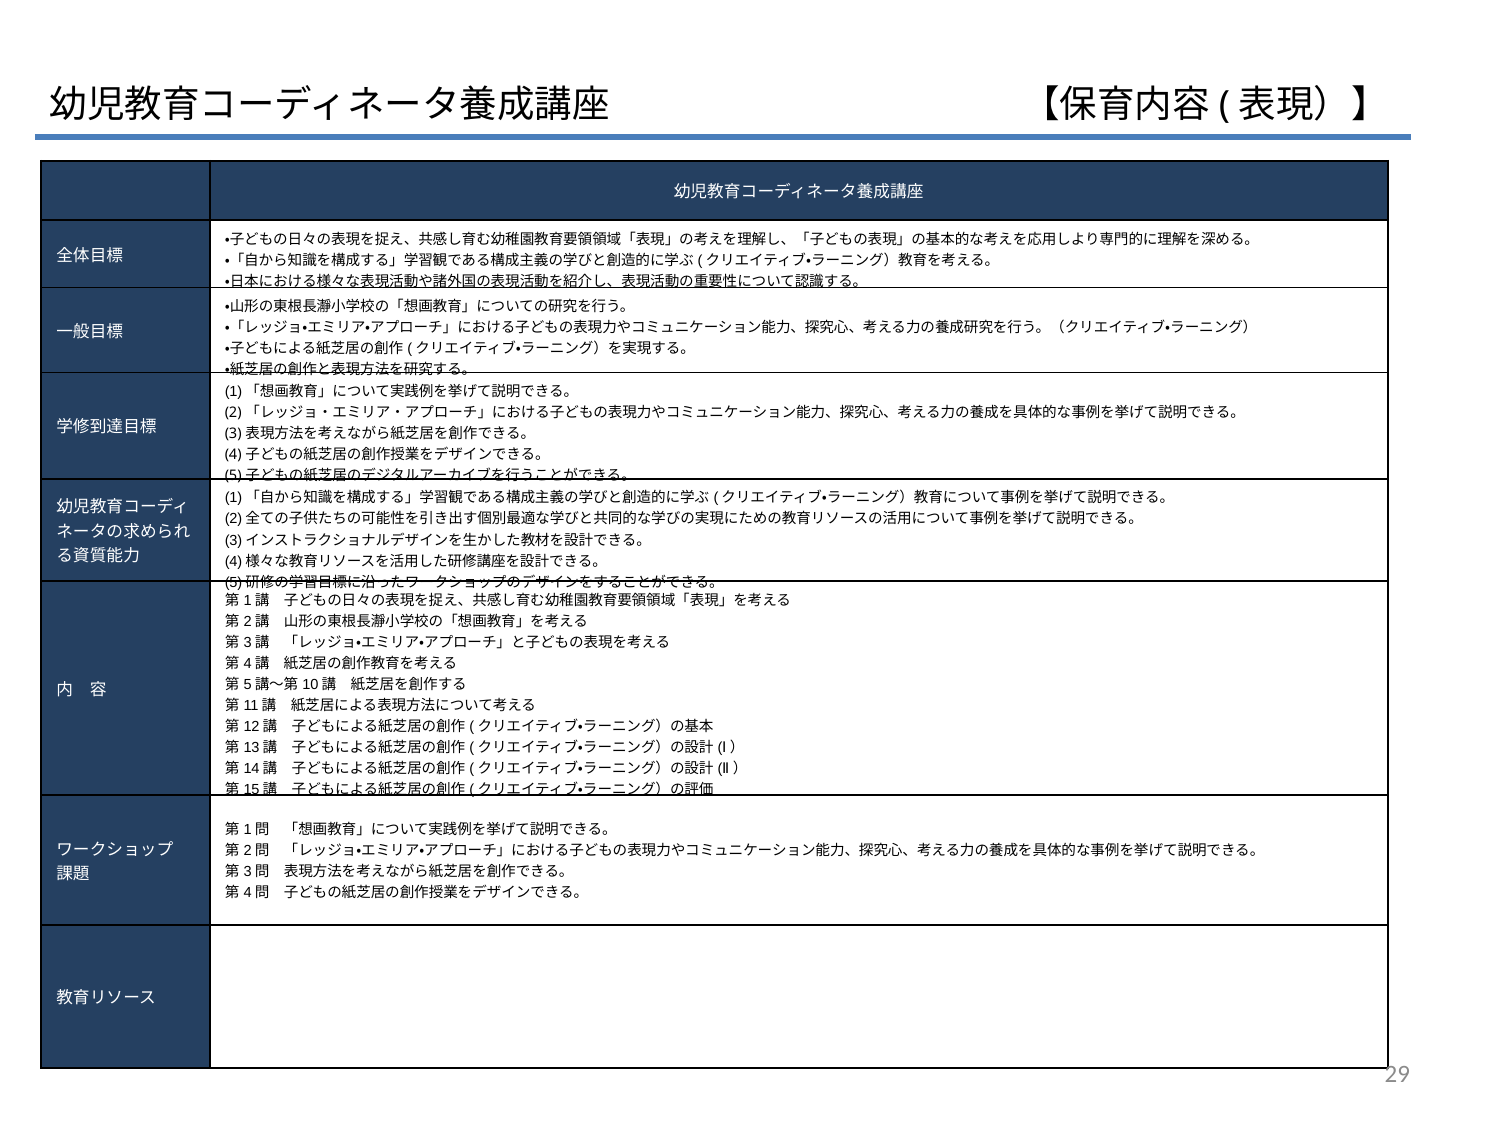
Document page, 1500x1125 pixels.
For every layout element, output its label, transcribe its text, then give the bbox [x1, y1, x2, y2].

table_cell ・山形の東根長瀞小学校の「想画教育」についての研究を行う。 ・「レッジョ・エミリア・アプローチ」における子どもの表現力やコミュニケーション能力、探究心、考える力の養成研究を行う。（クリエイティブ・ラーニング） ・子どもによる紙芝居の創作(クリエイティブ・ラーニング）を実現する。 ・紙芝居の創作と表現方法を研究する。 [211, 288, 1387, 372]
table_cell 第1講 子どもの日々の表現を捉え、共感し育む幼稚園教育要領領域「表現」を考える 第2講 山形の東根長瀞小学校の「想画教育」を考える 第3講 「レッジョ・エミリア・アプローチ」と子どもの表現を考える 第4講 紙芝居の創作教育を考える 第5講～第10講 紙芝居を創作する 第11講 紙芝居による表現方法について考える 第12講 子どもによる紙芝居の創作(クリエイティブ・ラーニング）の基本 第13講 子どもによる紙芝居の創作(クリエイティブ・ラーニング）の設計(Ⅰ） 第14講 子どもによる紙芝居の創作(クリエイティブ・ラーニング）の設計(Ⅱ） 第15講 子どもによる紙芝居の創作(クリエイティブ・ラーニング）の評価 [211, 582, 1387, 794]
table_cell ワークショップ 課題 [42, 796, 209, 924]
slide_number 29 [1074, 1042, 1425, 1103]
table_cell 第1問 「想画教育」について実践例を挙げて説明できる。 第2問 「レッジョ・エミリア・アプローチ」における子どもの表現力やコミュニケーション能力、探究心、考える力の養成を具体的な事例を挙げて説明できる。 第3問 表現方法を考えながら紙芝居を創作できる。 第4問 子どもの紙芝居の創作授業をデザインできる。 [211, 796, 1387, 924]
table_cell 内 容 [42, 582, 209, 794]
table_cell (1)「想画教育」について実践例を挙げて説明できる。 (2)「レッジョ・エミリア・アプローチ」における子どもの表現力やコミュニケーション能力、探究心、考える力の養成を具体的な事例を挙げて説明できる。 (3)表現方法を考えながら紙芝居を創作できる。 (4)子どもの紙芝居の創作授業をデザインできる。 (5)子どもの紙芝居のデジタルアーカイブを行うことができる。 [211, 373, 1387, 478]
table_cell [211, 926, 1387, 1067]
table_cell 学修到達目標 [42, 373, 209, 478]
text_box 幼児教育コーディネータ養成講座 【保育内容(表現）】 [34, 72, 1429, 178]
table_header 幼児教育コーディネータ養成講座 [211, 162, 1387, 219]
table_cell (1)「自から知識を構成する」学習観である構成主義の学びと創造的に学ぶ(クリエイティブ・ラーニング）教育について事例を挙げて説明できる。 (2)全ての子供たちの可能性を引き出す個別最適な学びと共同的な学びの実現にための教育リソースの活用について事例を挙げて説明できる。 (3)インストラクショナルデザインを生かした教材を設計できる。 (4)様々な教育リソースを活用した研修講座を設計できる。 (5)研修の学習目標に沿ったワークショップのデザインをすることができる。 [211, 480, 1387, 580]
table_cell 幼児教育コーディネータの求められる資質能力 [42, 480, 209, 580]
table_cell 教育リソース [42, 926, 209, 1067]
table_cell ・子どもの日々の表現を捉え、共感し育む幼稚園教育要領領域「表現」の考えを理解し、「子どもの表現」の基本的な考えを応用しより専門的に理解を深める。 ・「自から知識を構成する」学習観である構成主義の学びと創造的に学ぶ(クリエイティブ・ラーニング）教育を考える。 ・日本における様々な表現活動や諸外国の表現活動を紹介し、表現活動の重要性について認識する。 [211, 221, 1387, 287]
table_header [42, 162, 209, 219]
table_cell 全体目標 [42, 221, 209, 287]
table_cell 一般目標 [42, 288, 209, 372]
